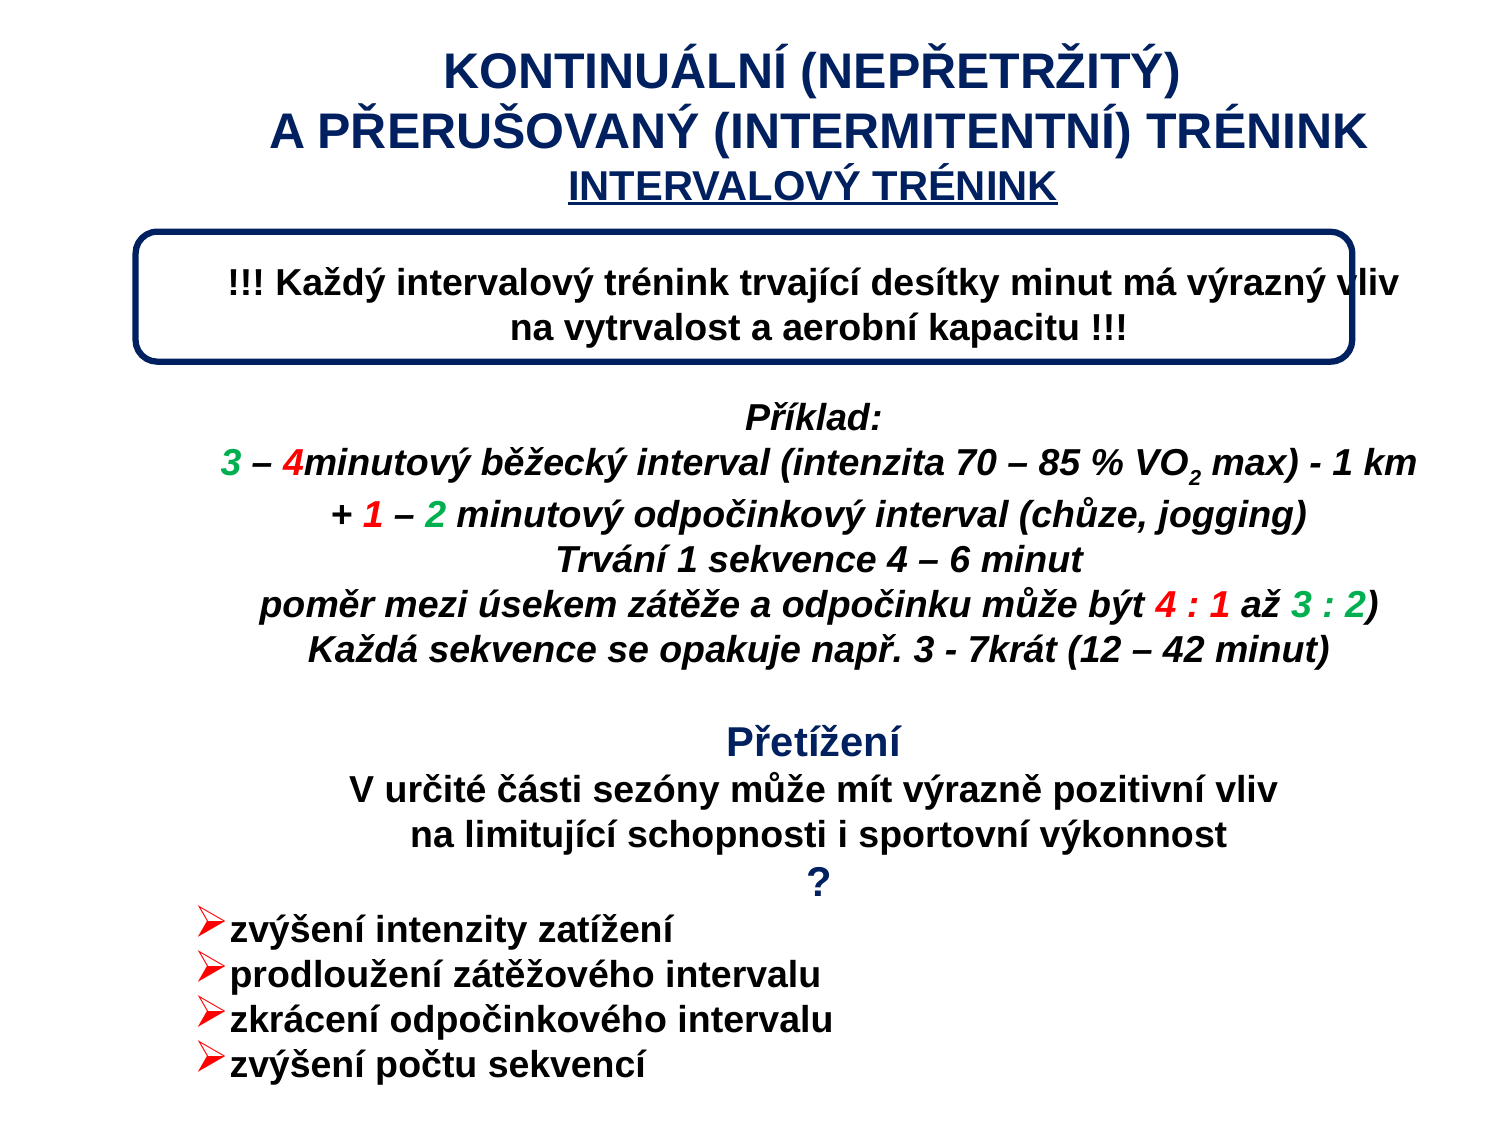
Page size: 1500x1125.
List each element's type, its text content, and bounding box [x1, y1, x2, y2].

text_box KONTINUÁLNÍ (NEPŘETRŽITÝ) A PŘERUŠOVANÝ (INTERMITENTNÍ) TRÉNINK INTERVALOVÝ TRÉNINK !!! Každý intervalový trénink trvající desítky minut má výrazný vliv na vytrvalost a aerobní kapacitu !!! Příklad: 3 – 4minutový běžecký interval (intenzita 70 – 85 % VO2 max) - 1 km + 1 – 2 minutový odpočinkový interval (chůze, jogging) Trvání 1 sekvence 4 – 6 minut poměr mezi úsekem zátěže a odpočinku může být 4 : 1 až 3 : 2) Každá sekvence se opakuje např. 3 - 7krát (12 – 42 minut) Přetížení V určité části sezóny může mít výrazně pozitivní vliv na limitující schopnosti i sportovní výkonnost ? zvýšení intenzity zatížení prodloužení zátěžového intervalu zkrácení odpočinkového intervalu zvýšení počtu sekvencí [29, 30, 1459, 1125]
text_box [133, 229, 1355, 364]
